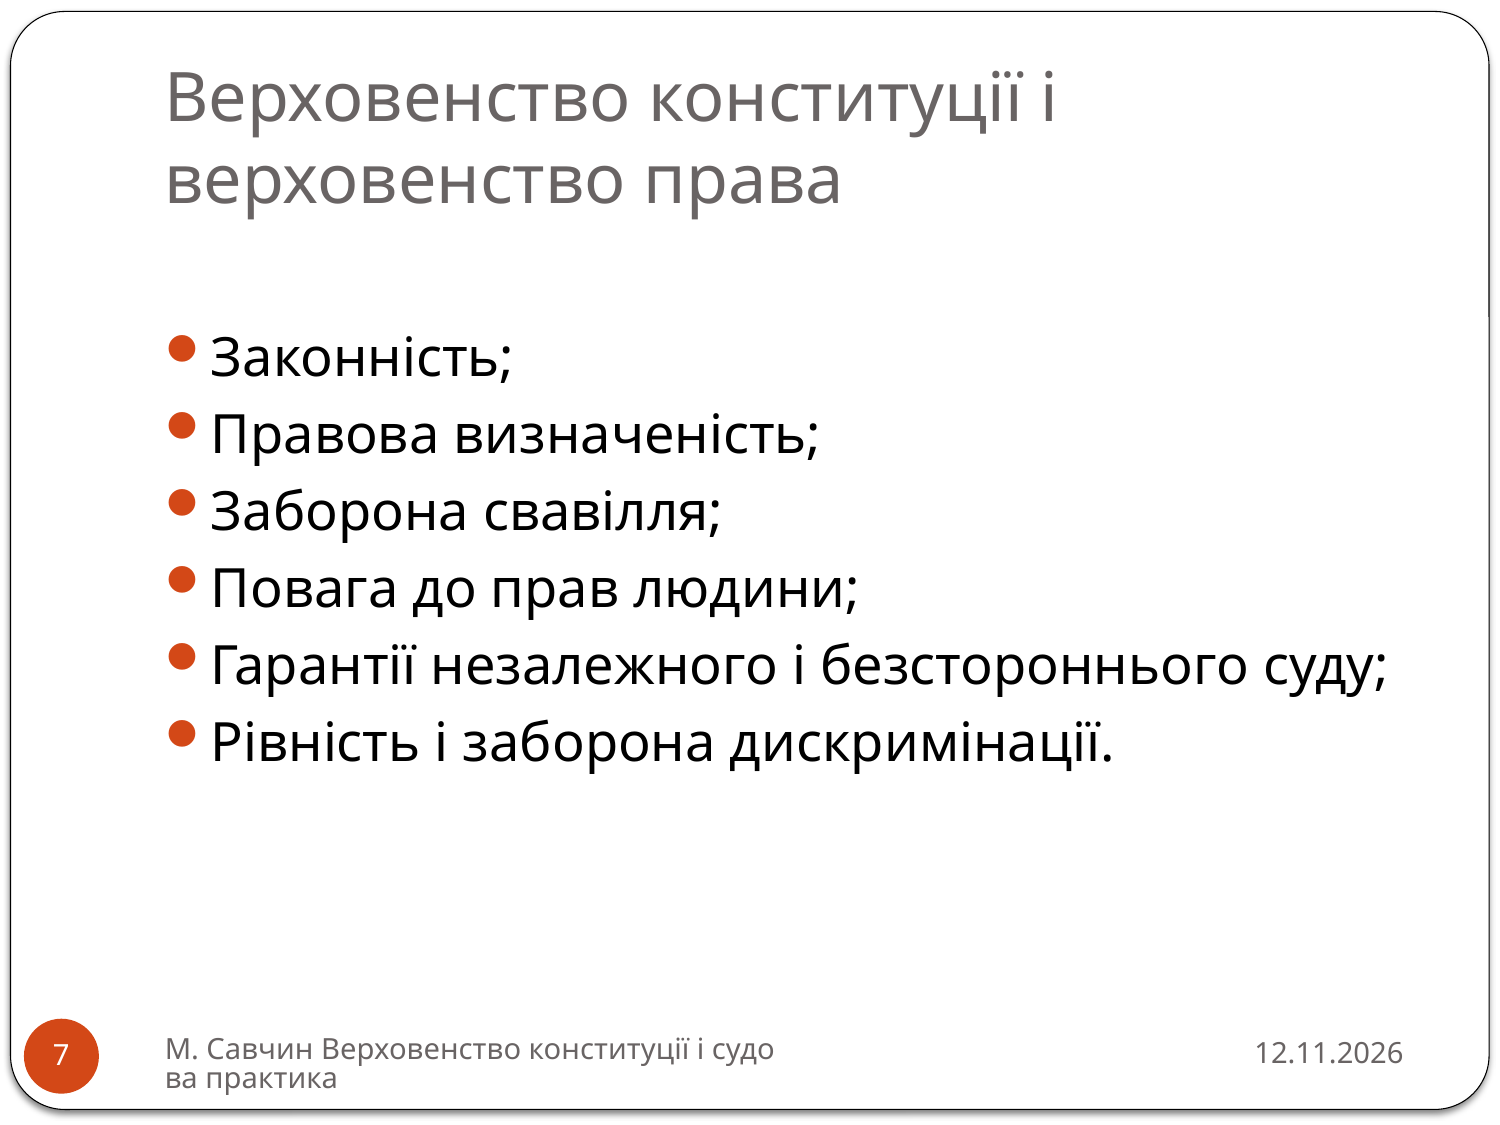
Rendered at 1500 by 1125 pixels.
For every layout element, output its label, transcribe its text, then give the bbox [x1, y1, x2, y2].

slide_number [1012, 1015, 1419, 1094]
title Верховенство конституції і верховенство права [150, 45, 1425, 233]
slide_number 7 [23, 1018, 99, 1094]
list Законність; Правова визначеність; Заборона свавілля; Повага до прав людини; Гарантії незалежного і безстороннього суду; Рівність і заборона дискримінації. [150, 237, 1425, 988]
footer М. Савчин Верховенство конституції і судова практика [150, 1012, 800, 1088]
